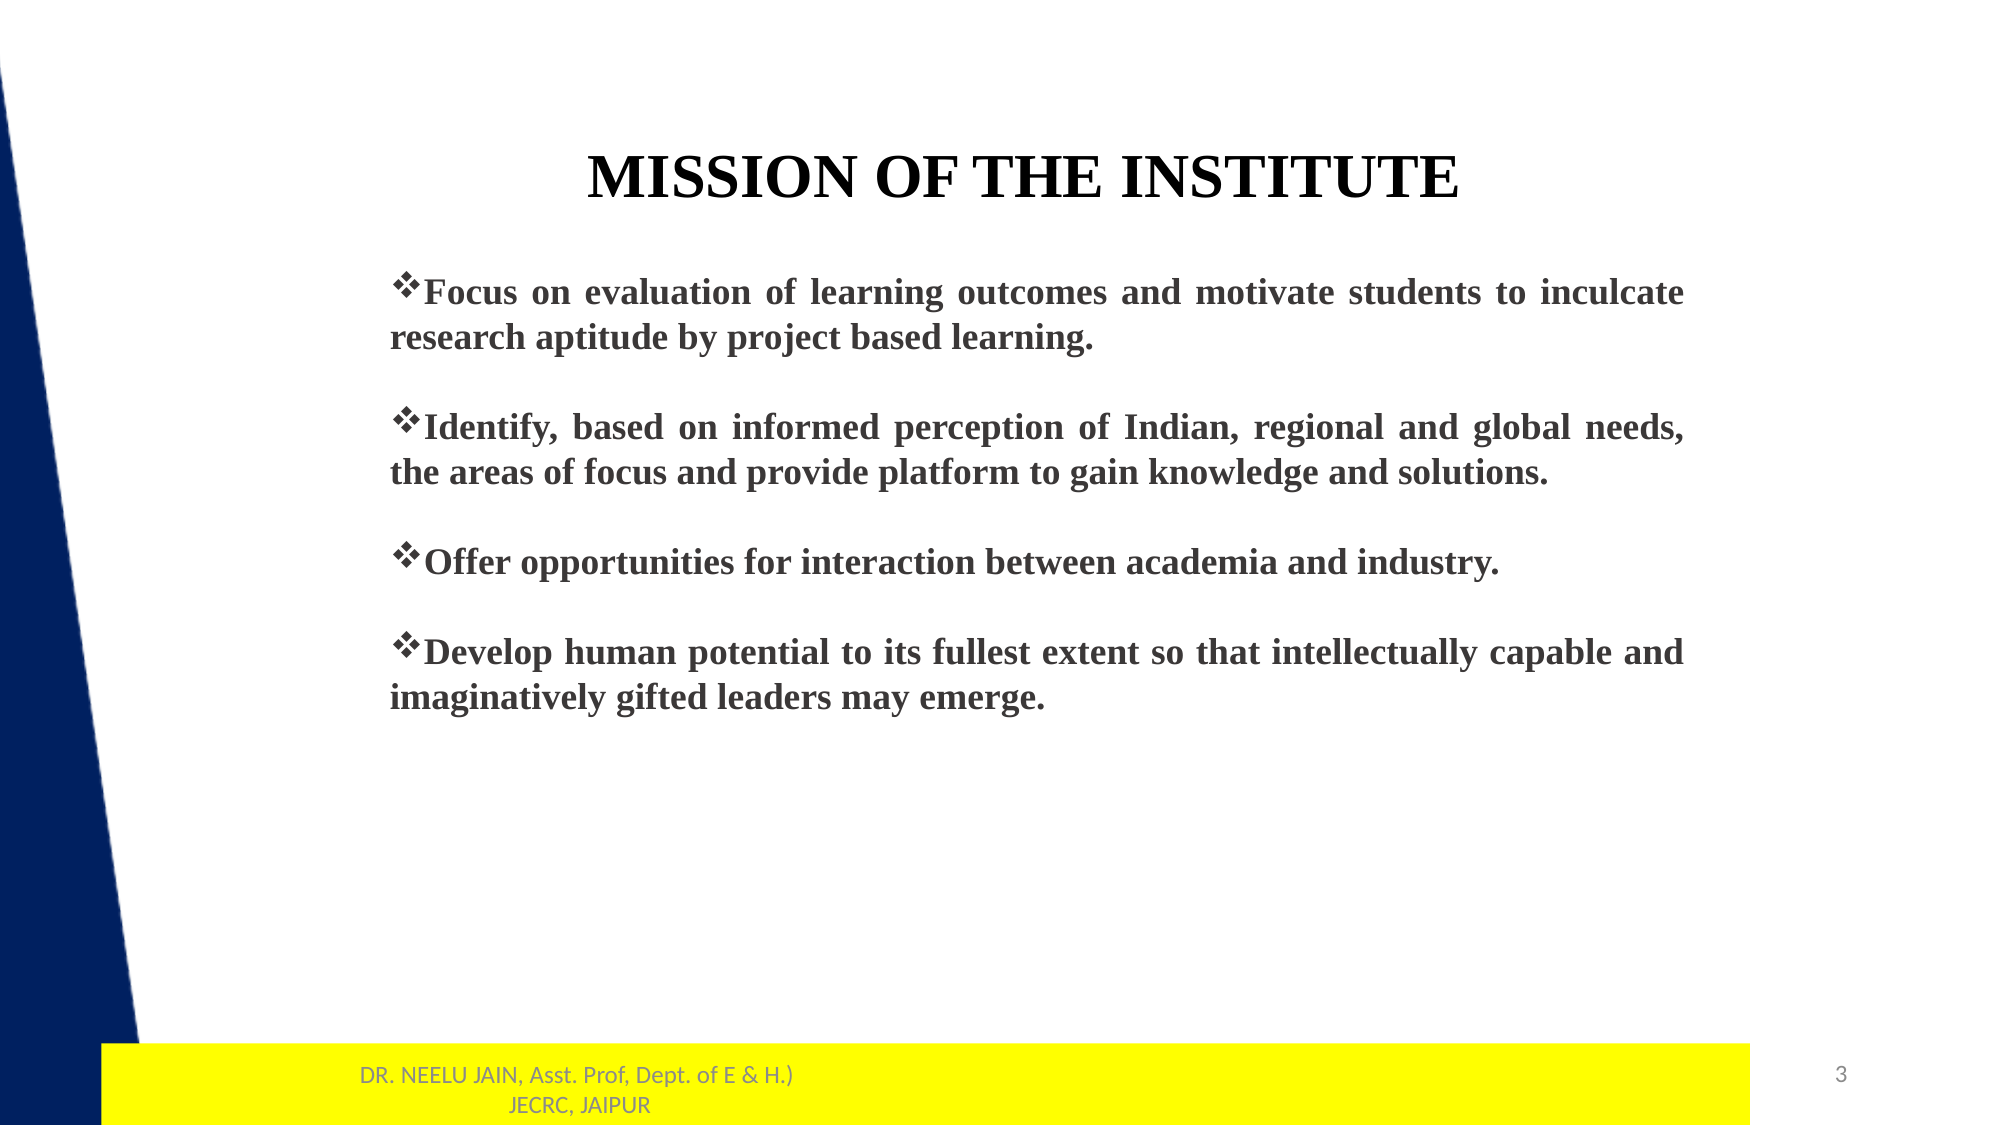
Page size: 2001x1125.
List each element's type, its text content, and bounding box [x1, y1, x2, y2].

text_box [0, 0, 1750, 1125]
slide_number 3 [1750, 1042, 1863, 1103]
